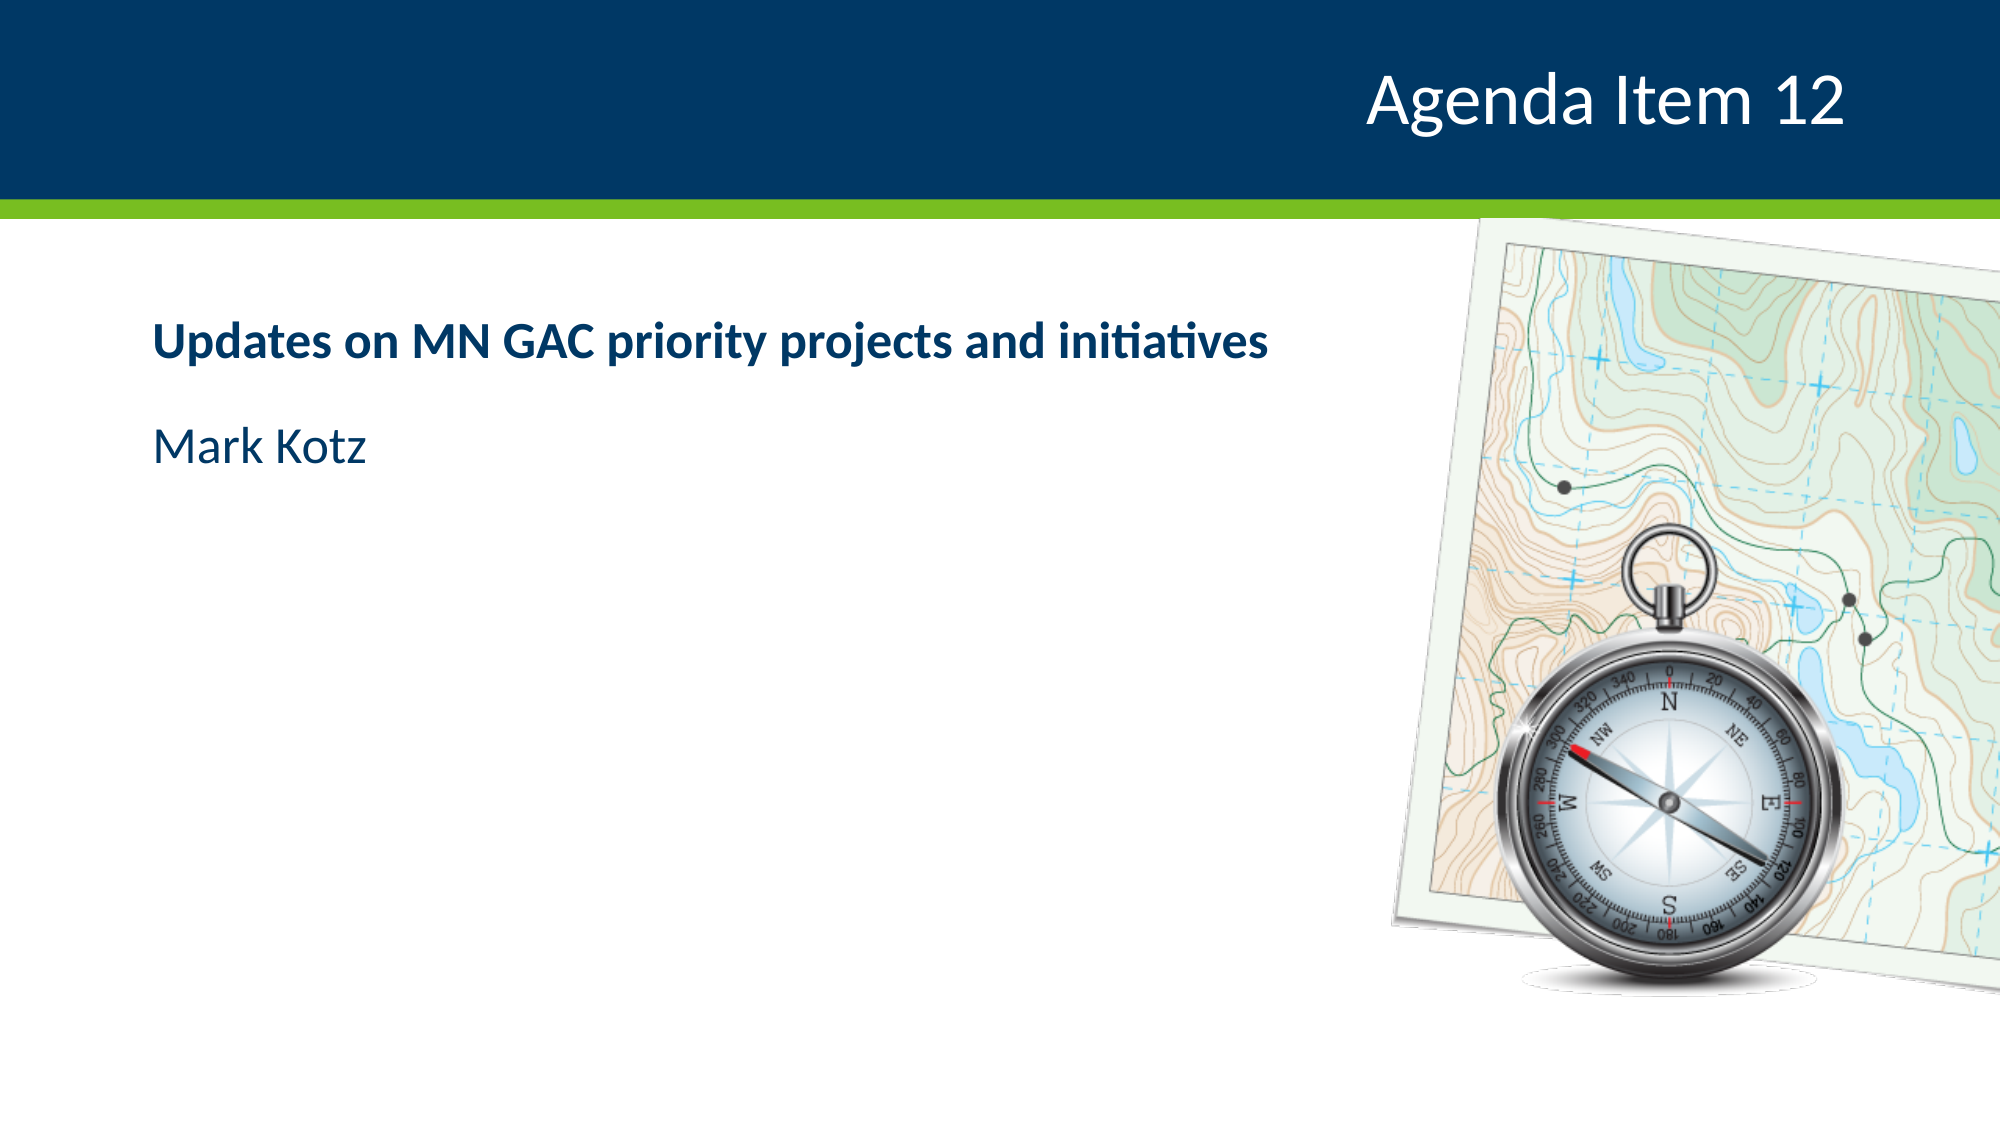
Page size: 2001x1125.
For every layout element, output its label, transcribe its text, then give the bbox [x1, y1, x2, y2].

picture [1370, 218, 2000, 1006]
list Updates on MN GAC priority projects and initiatives Mark Kotz [137, 299, 1342, 1014]
title Agenda Item 12 [137, 24, 1863, 175]
